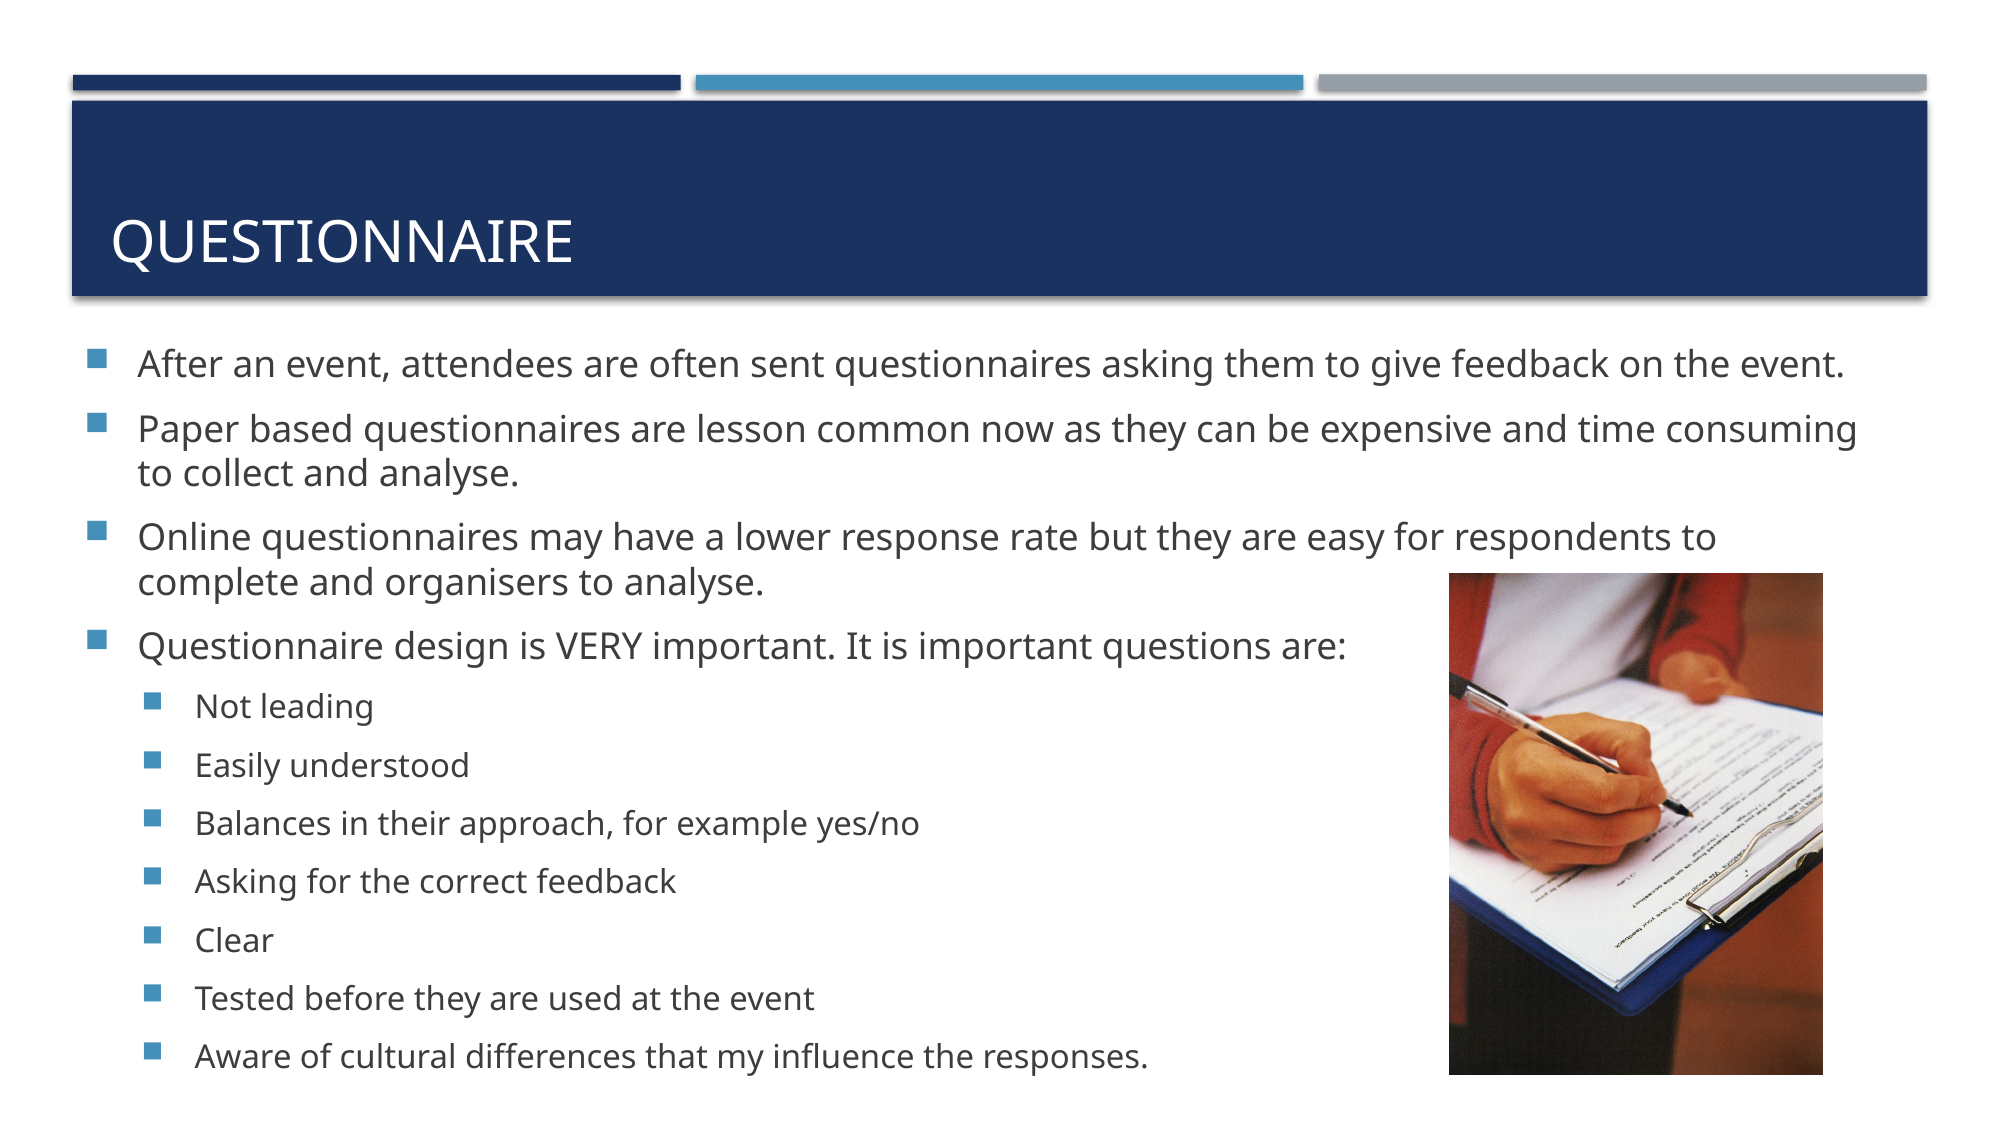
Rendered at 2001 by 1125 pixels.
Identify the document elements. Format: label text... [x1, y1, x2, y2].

list After an event, attendees are often sent questionnaires asking them to give feedback on the event. Paper based questionnaires are lesson common now as they can be expensive and time consuming to collect and analyse. Online questionnaires may have a lower response rate but they are easy for respondents to complete and organisers to analyse. Questionnaire design is VERY important. It is important questions are: Not leading Easily understood Balances in their approach, for example yes/no Asking for the correct feedback Clear Tested before they are used at the event Aware of cultural differences that my influence the responses. [68, 333, 1879, 1101]
picture [1449, 572, 1823, 1075]
title questionnaire [95, 115, 1905, 282]
